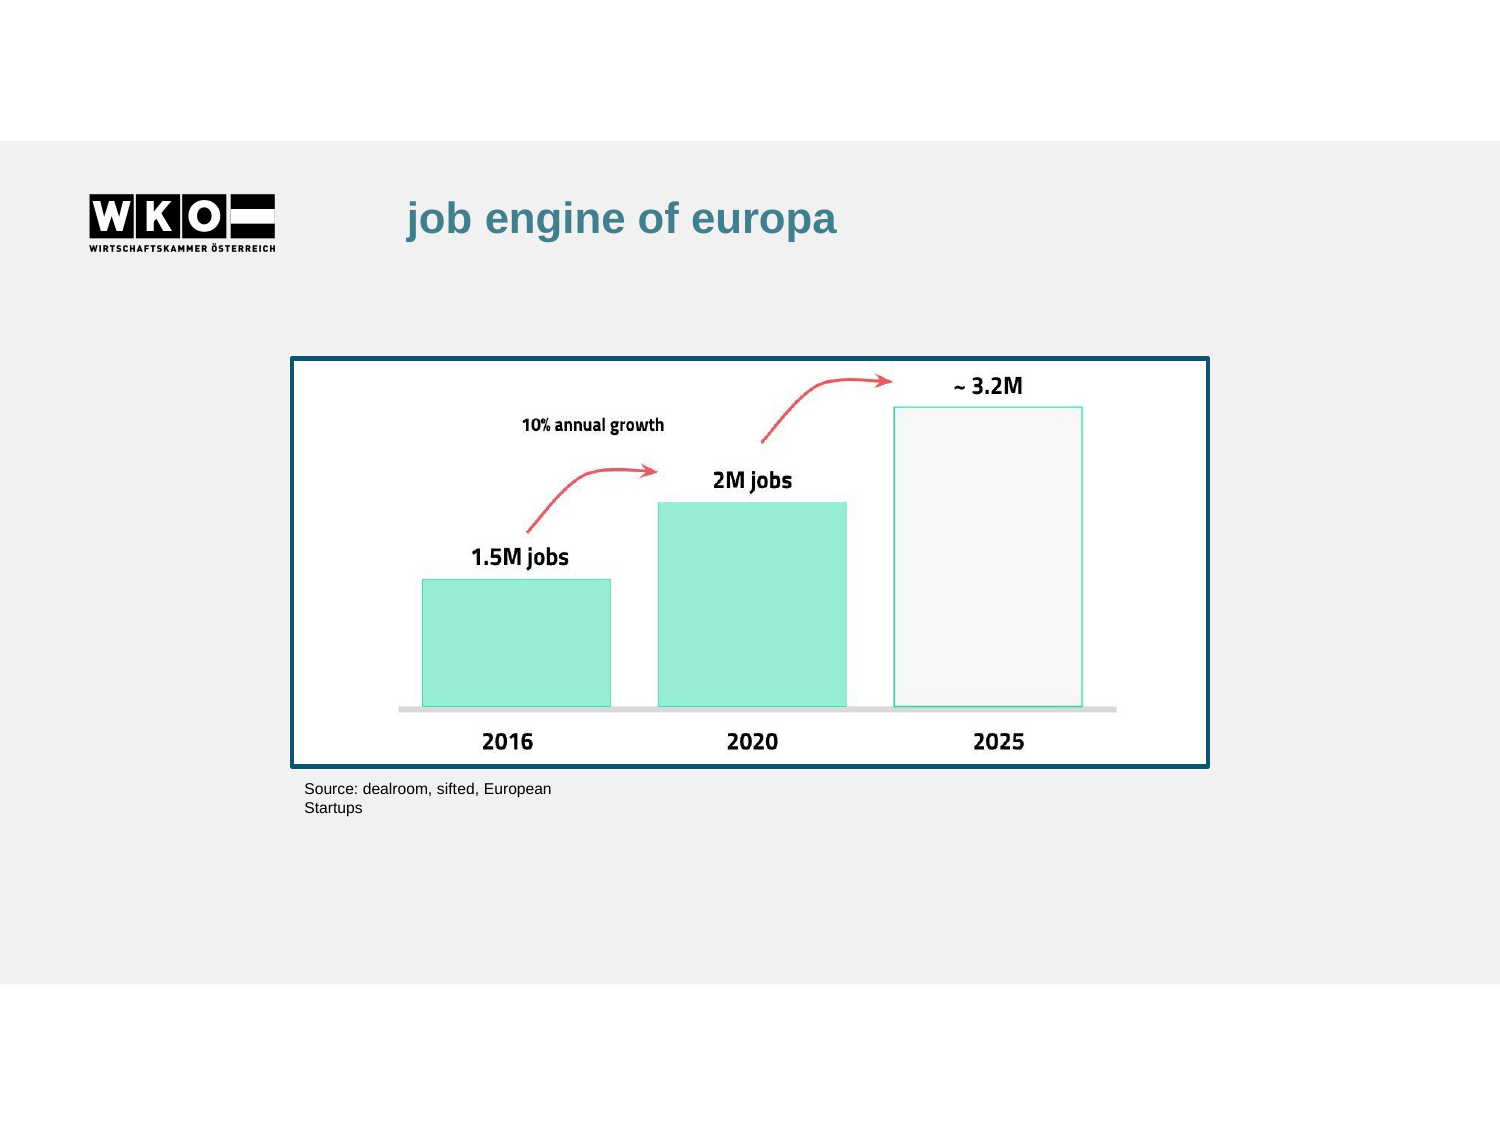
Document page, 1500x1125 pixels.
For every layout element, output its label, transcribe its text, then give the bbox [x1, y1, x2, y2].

text_box Source: dealroom, sifted, European Startups [302, 777, 614, 817]
picture [88, 194, 275, 253]
title job engine of europa [405, 188, 839, 355]
text_box [0, 140, 1500, 985]
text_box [289, 356, 1211, 769]
